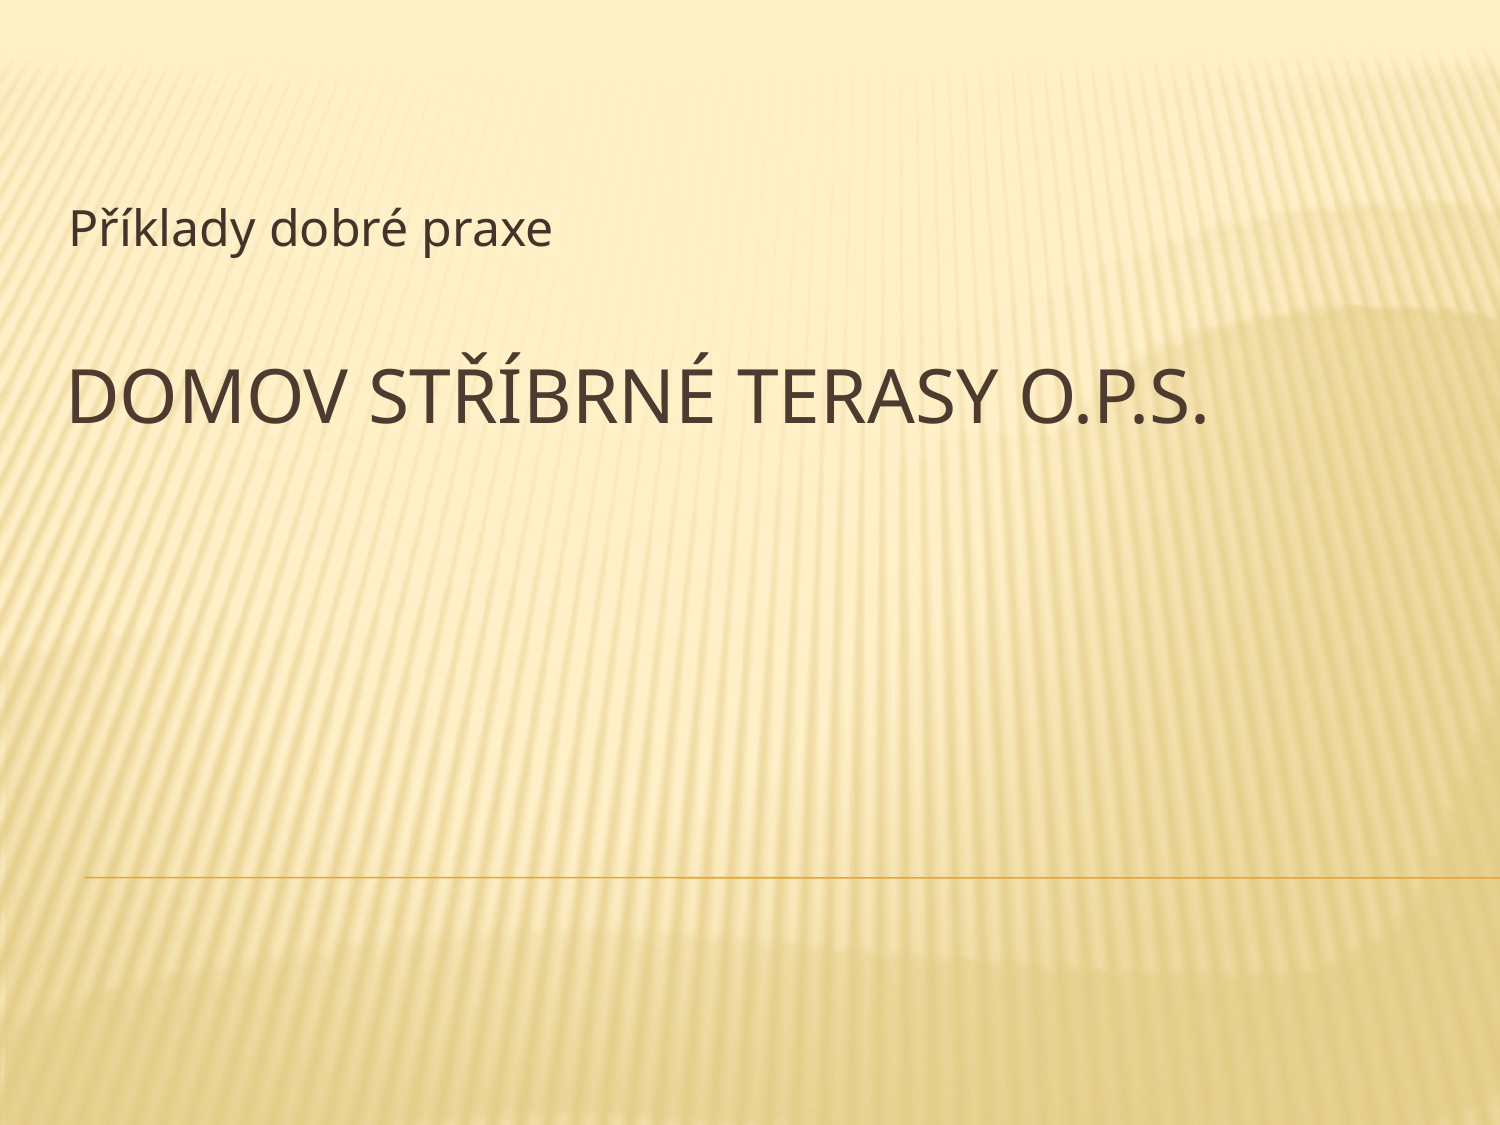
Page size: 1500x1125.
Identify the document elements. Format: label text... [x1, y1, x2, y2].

subtitle Příklady dobré praxe [52, 113, 1388, 264]
title Domov Stříbrné terasy o.p.s. [50, 341, 1438, 542]
